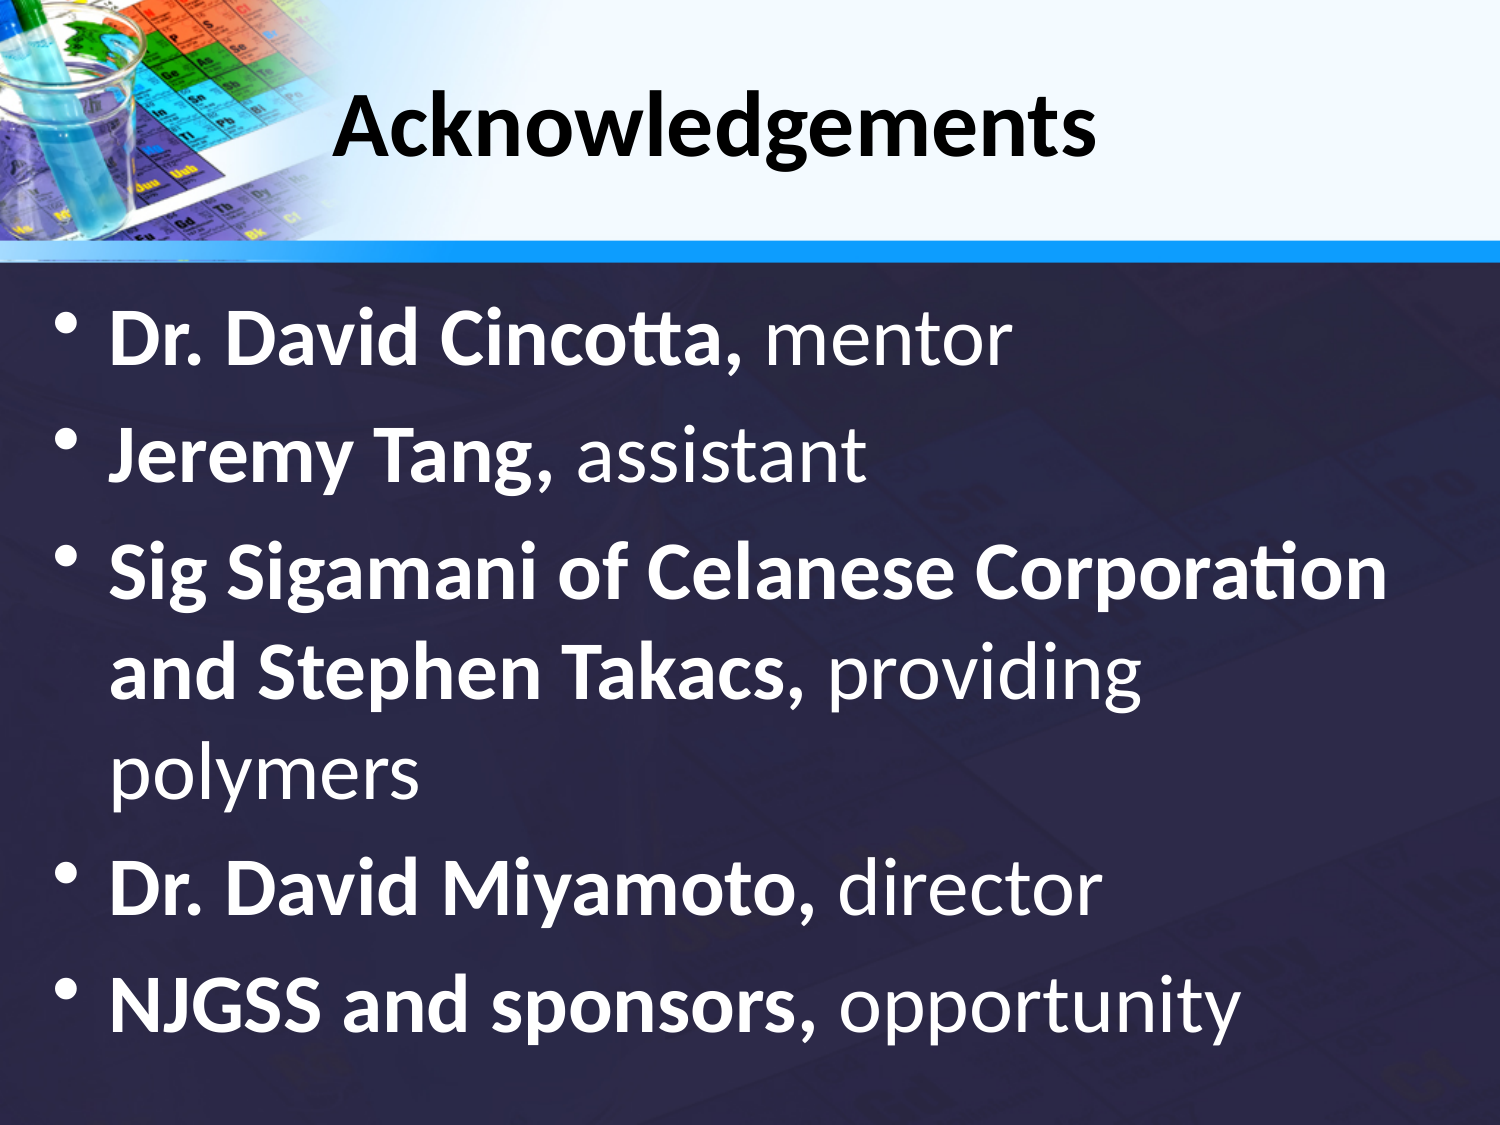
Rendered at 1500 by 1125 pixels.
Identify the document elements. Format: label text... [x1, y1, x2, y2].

picture [0, 0, 1500, 1125]
list Dr. David Cincotta, mentor Jeremy Tang, assistant Sig Sigamani of Celanese Corporation and Stephen Takacs, providing polymers Dr. David Miyamoto, director NJGSS and sponsors, opportunity [37, 274, 1463, 1013]
title Acknowledgements [317, 24, 1456, 213]
